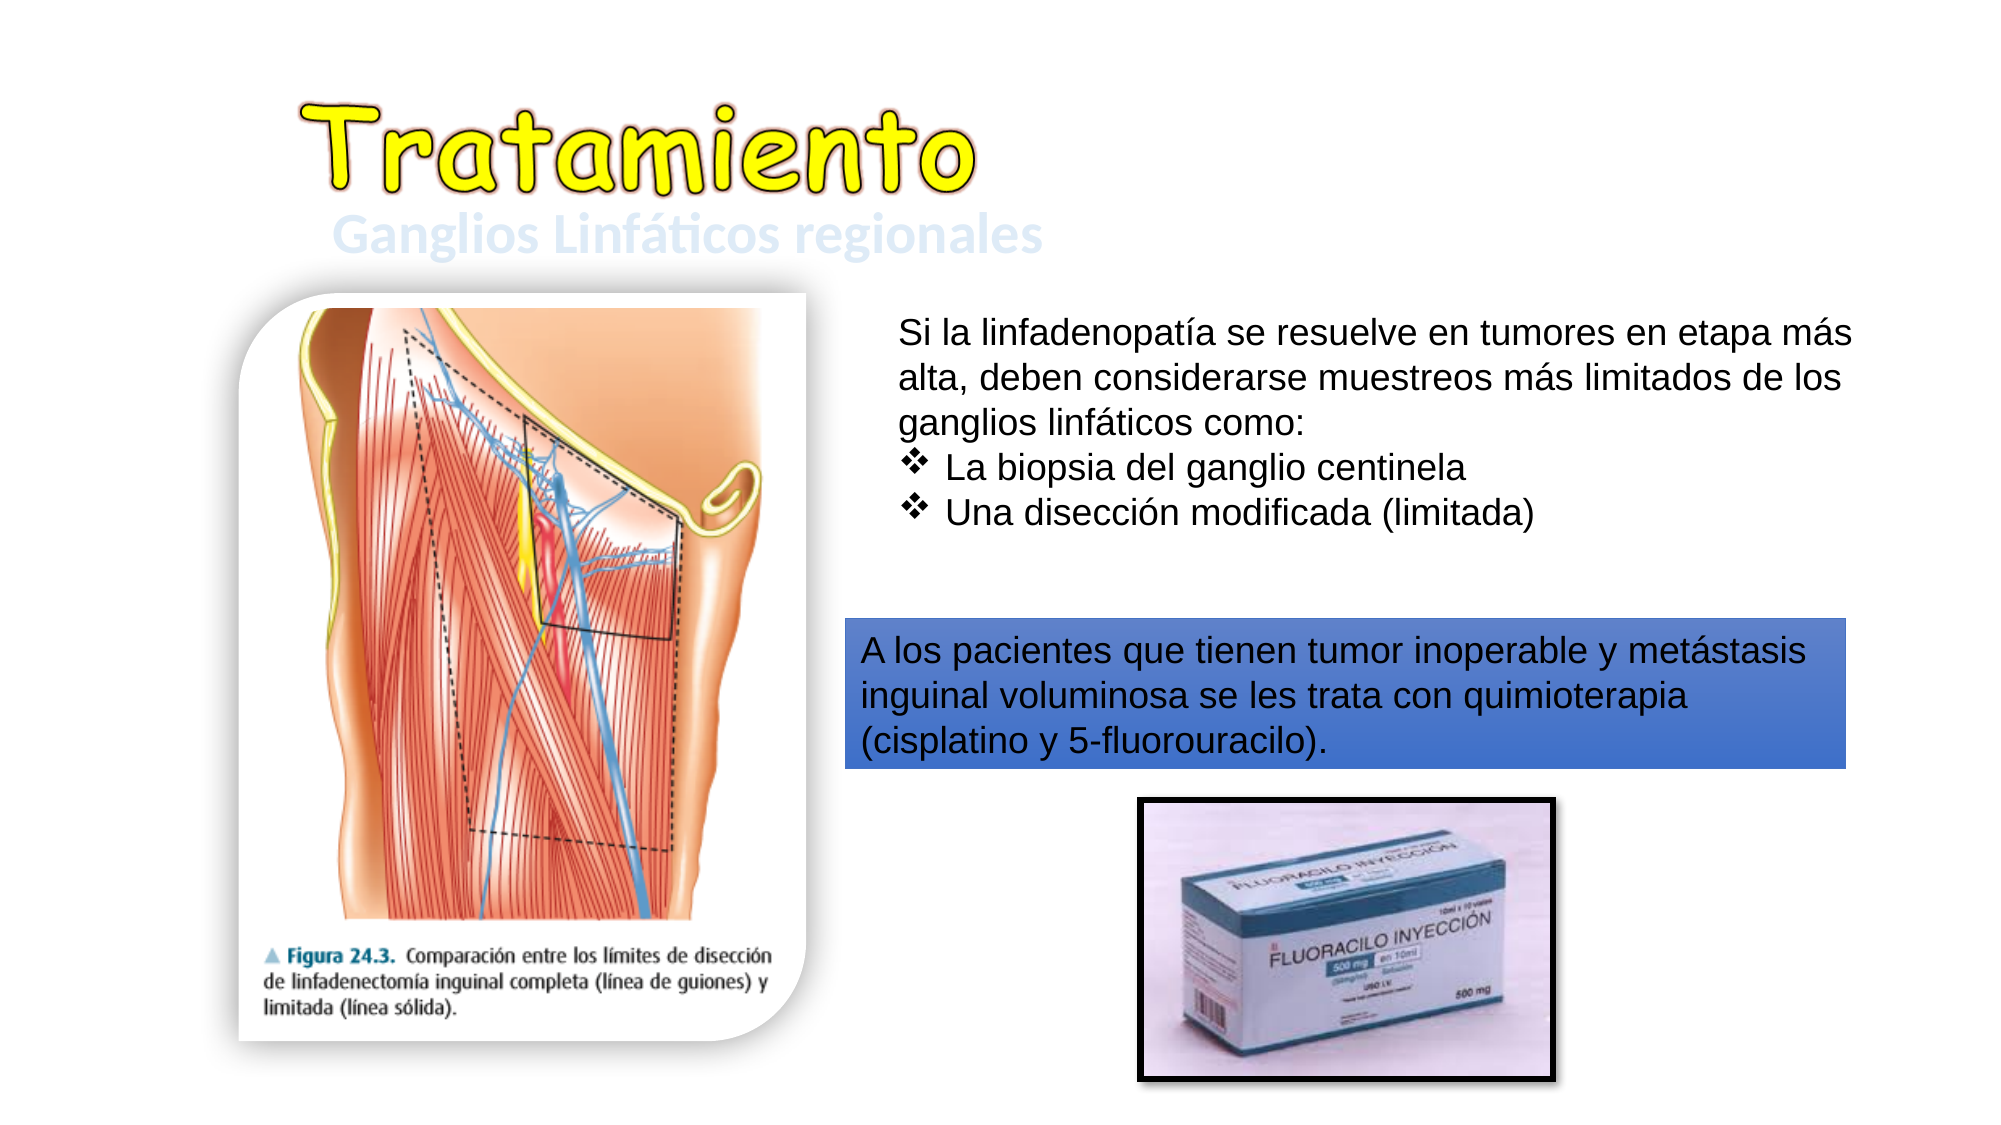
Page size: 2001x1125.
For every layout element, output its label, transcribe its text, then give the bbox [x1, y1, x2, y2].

picture [283, 73, 996, 226]
picture [1143, 802, 1550, 1077]
text_box Ganglios Linfáticos regionales [317, 188, 1073, 274]
text_box Si la linfadenopatía se resuelve en tumores en etapa más alta, deben considerarse muestreos más limitados de los ganglios linfáticos como: La biopsia del ganglio centinela Una disección modificada (limitada) [883, 300, 1884, 541]
text_box A los pacientes que tienen tumor inoperable y metástasis inguinal voluminosa se les trata con quimioterapia (cisplatino y 5-fluorouracilo). [845, 618, 1846, 769]
picture [245, 300, 799, 1034]
